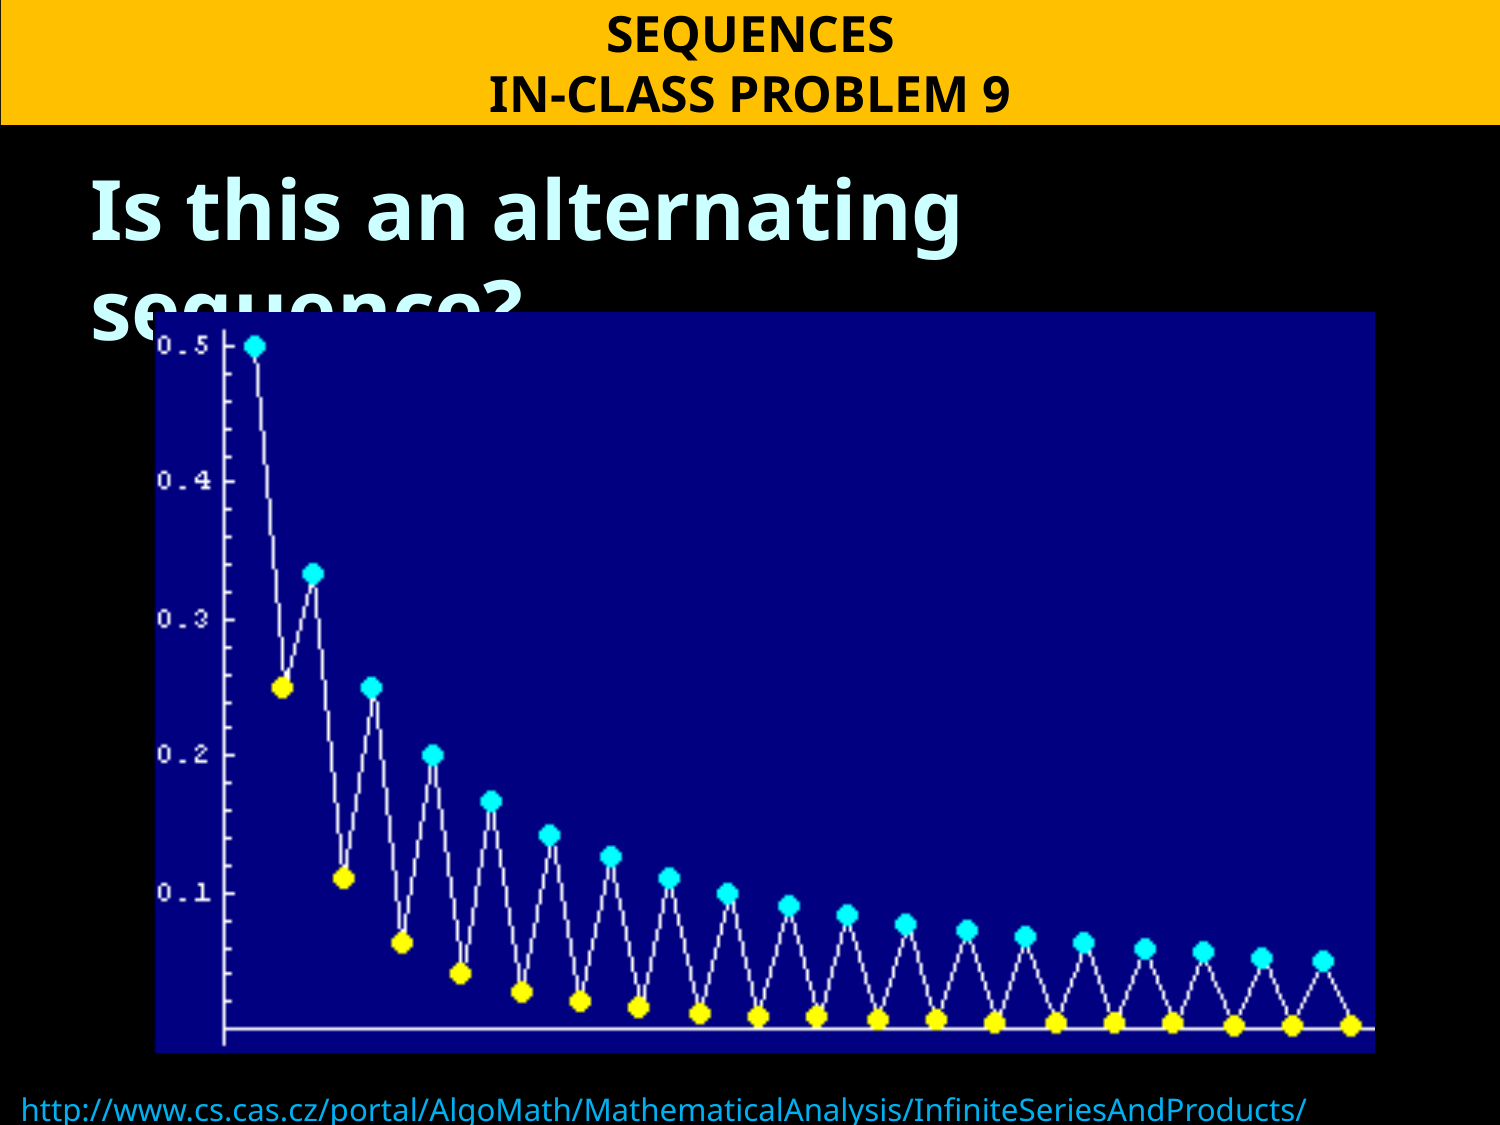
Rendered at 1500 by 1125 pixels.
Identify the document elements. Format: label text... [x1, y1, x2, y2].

list Is this an alternating sequence? [75, 149, 1425, 1075]
picture [153, 312, 1376, 1053]
text_box SEQUENCES IN-CLASS PROBLEM 9 [0, 0, 1500, 125]
text_box http://www.cs.cas.cz/portal/AlgoMath/MathematicalAnalysis/InfiniteSeriesAndProducts/InfiniteSeries/SeriesWithArbitraryTerms/HTMLFiles/AlternatingSeries_28.gif [5, 1083, 1500, 1125]
